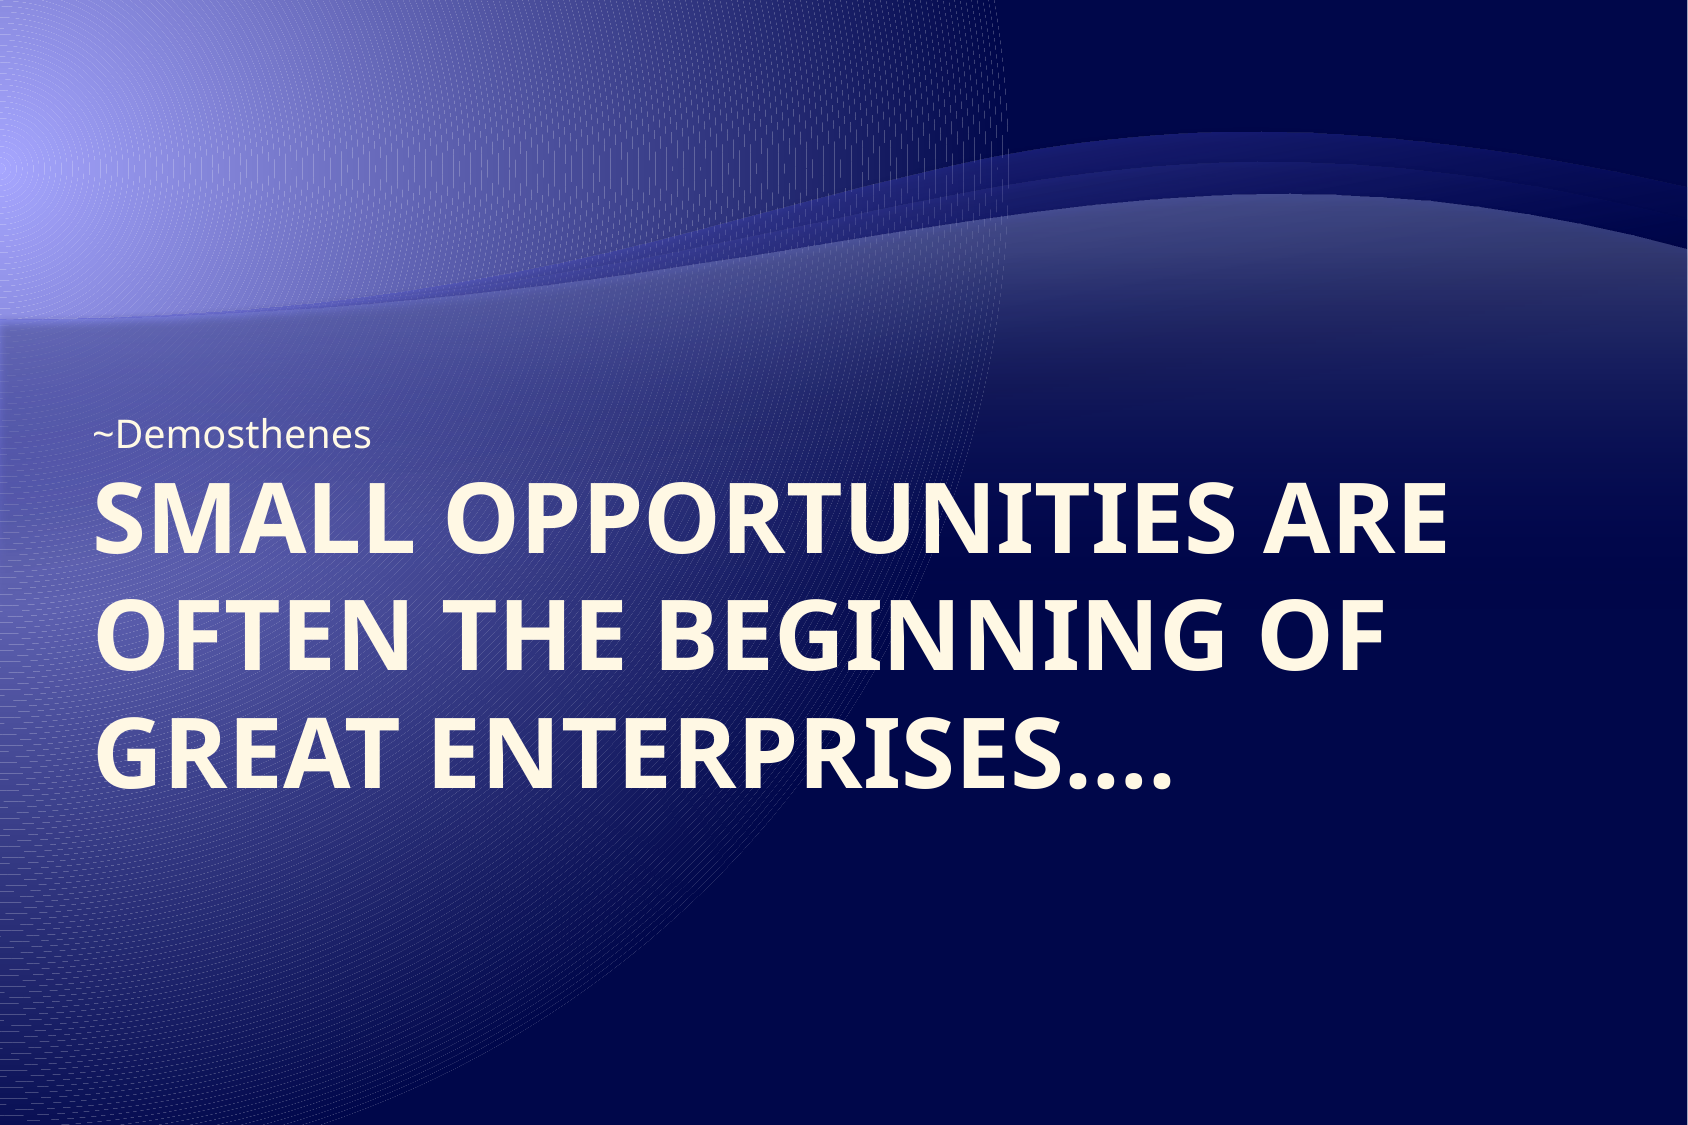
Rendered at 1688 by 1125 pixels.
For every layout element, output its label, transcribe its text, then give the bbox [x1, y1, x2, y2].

title Small opportunities are often the beginning of great enterprises…. [92, 455, 1612, 811]
subtitle ~Demosthenes [91, 255, 1035, 457]
